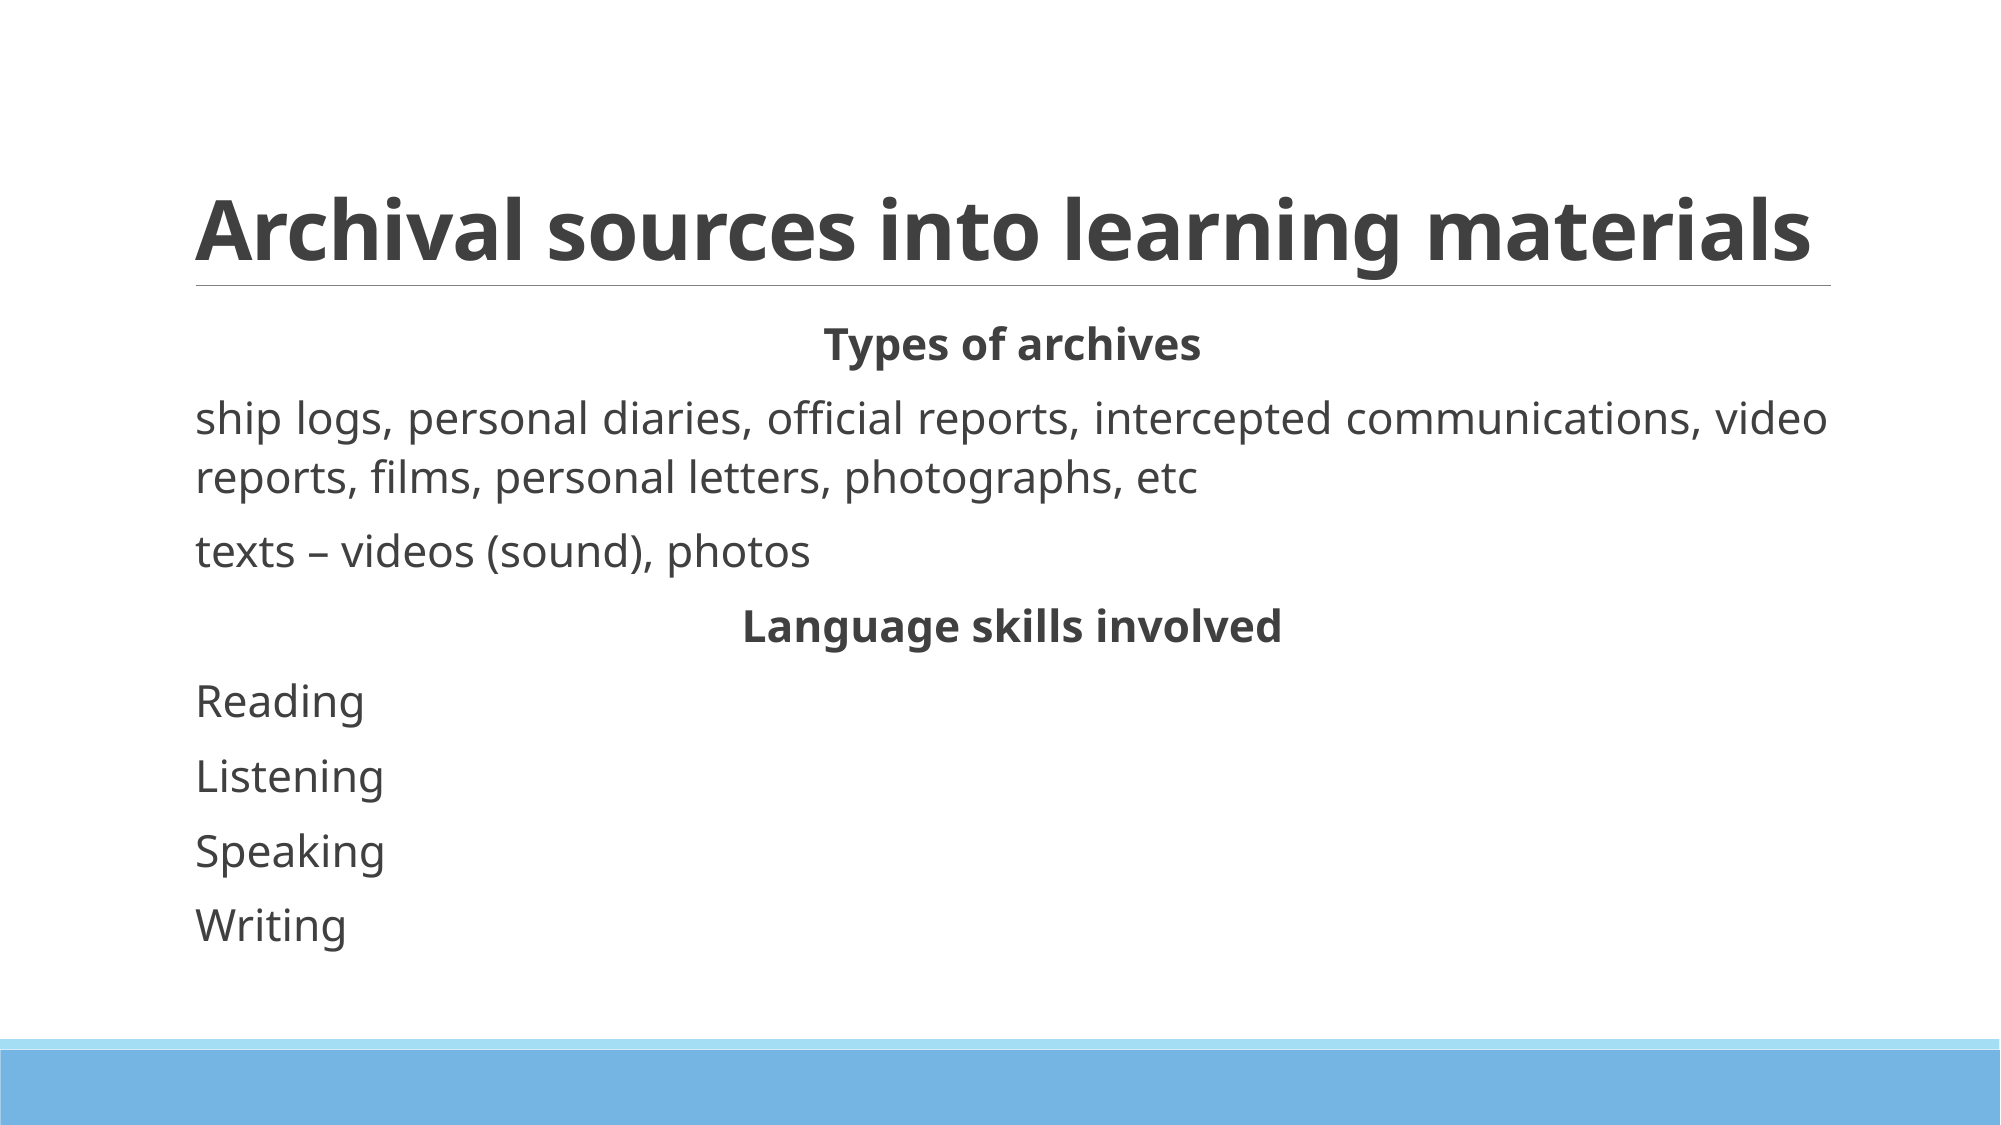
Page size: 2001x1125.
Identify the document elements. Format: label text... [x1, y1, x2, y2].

list Types of archives ship logs, personal diaries, official reports, intercepted communications, video reports, films, personal letters, photographs, etc texts – videos (sound), photos Language skills involved Reading Listening Speaking Writing [180, 302, 1830, 963]
title Archival sources into learning materials [180, 47, 1830, 285]
